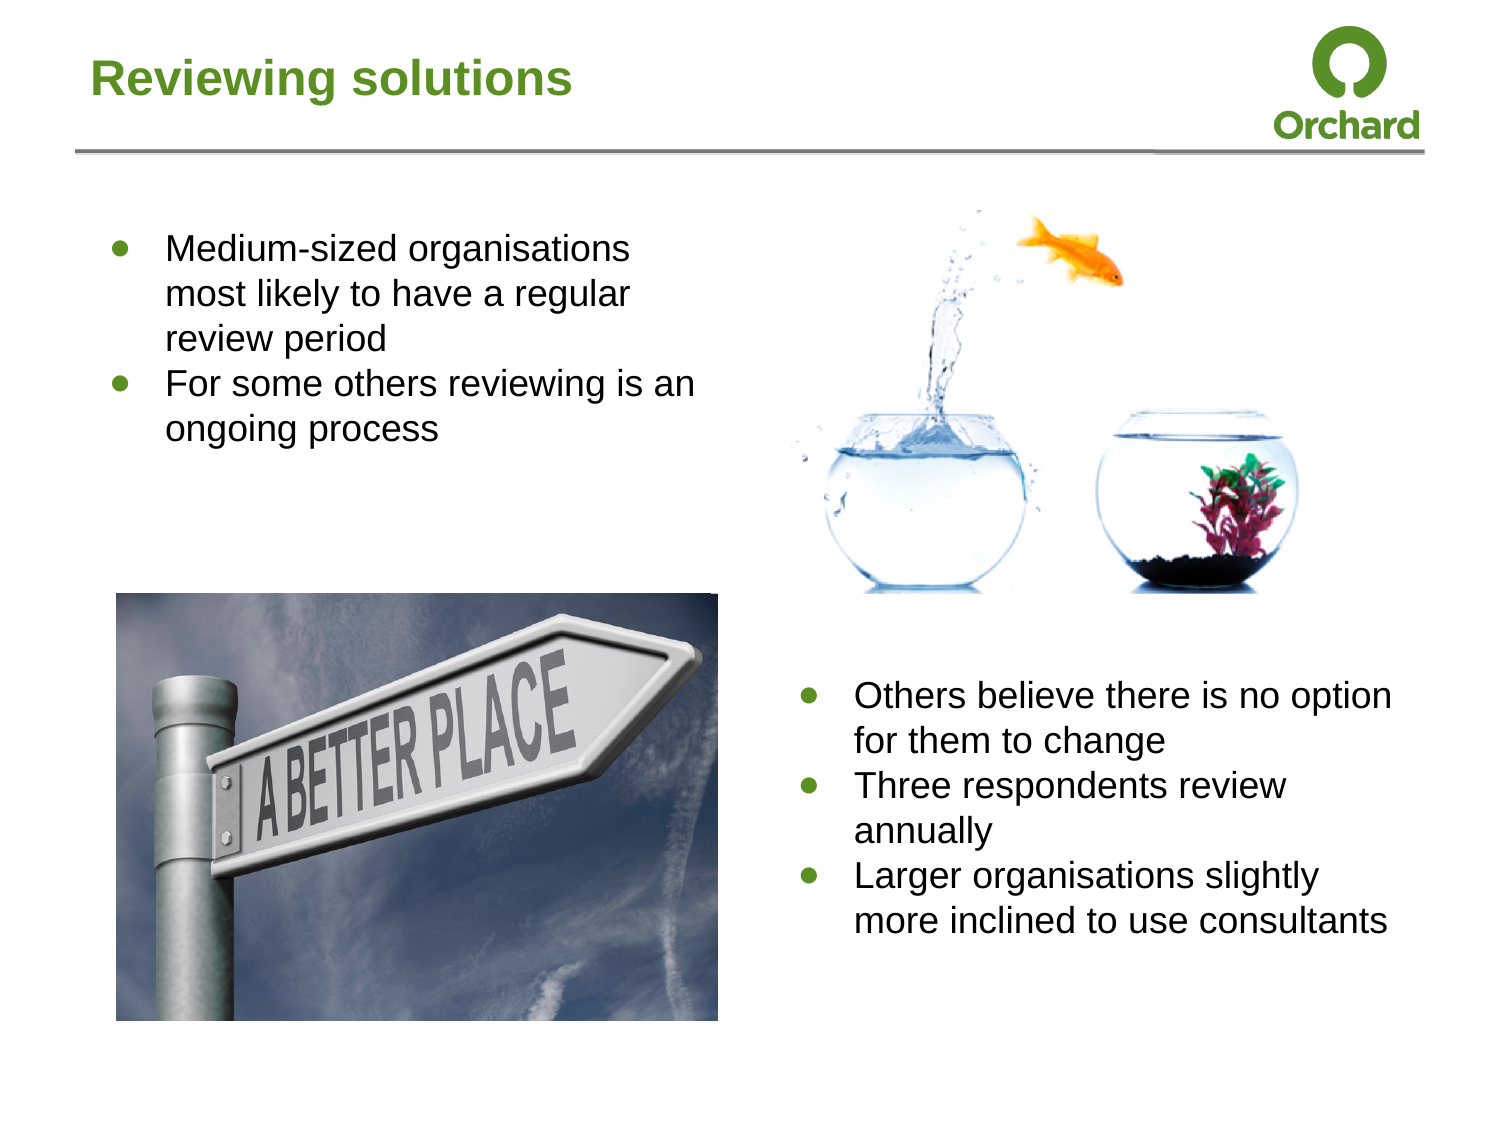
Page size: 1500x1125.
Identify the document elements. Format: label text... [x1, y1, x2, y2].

list Others believe there is no option for them to change Three respondents review annually Larger organisations slightly more inclined to use consultants [763, 656, 1426, 1021]
list Medium-sized organisations most likely to have a regular review period For some others reviewing is an ongoing process [75, 209, 708, 574]
picture [116, 208, 1426, 1021]
picture [1274, 26, 1419, 139]
picture [75, 149, 1425, 155]
title Reviewing solutions [75, 45, 1275, 106]
